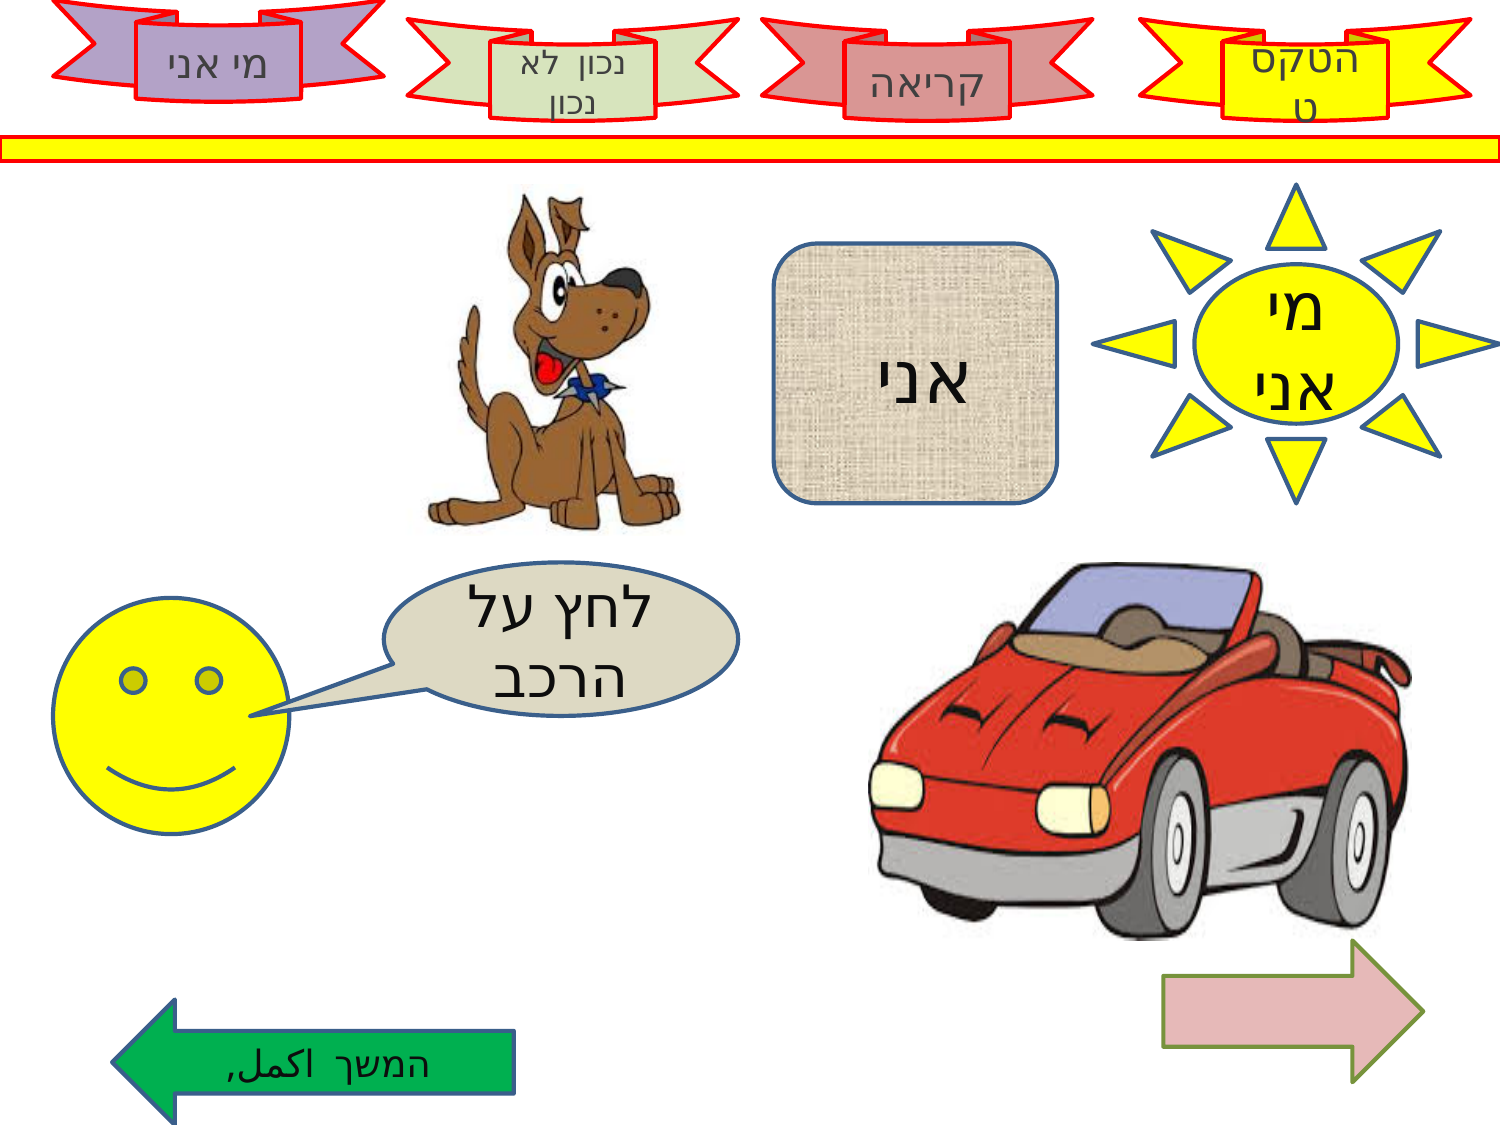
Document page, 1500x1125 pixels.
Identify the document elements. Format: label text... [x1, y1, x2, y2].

text_box לחץ על הרכב [247, 560, 741, 719]
text_box המשך اكمل, [110, 997, 516, 1125]
text_box מי אני [51, 0, 386, 104]
text_box נכון לא נכון [405, 17, 741, 123]
text_box מי אני [1192, 262, 1401, 426]
text_box מי אני [1265, 182, 1328, 251]
text_box מי אני [1150, 392, 1234, 459]
text_box [0, 135, 1500, 163]
text_box אני [771, 241, 1060, 506]
text_box מי אני [1359, 229, 1443, 295]
text_box מי אני [1415, 319, 1500, 369]
text_box [50, 595, 292, 837]
text_box מי אני [1359, 392, 1443, 459]
picture [383, 184, 736, 537]
text_box הטקסט [1137, 17, 1473, 123]
text_box מי אני [1150, 229, 1234, 295]
text_box מי אני [1090, 319, 1177, 369]
text_box מי אני [1265, 436, 1328, 506]
text_box [1161, 949, 1426, 1085]
picture [867, 562, 1413, 941]
text_box קריאה [759, 17, 1095, 123]
